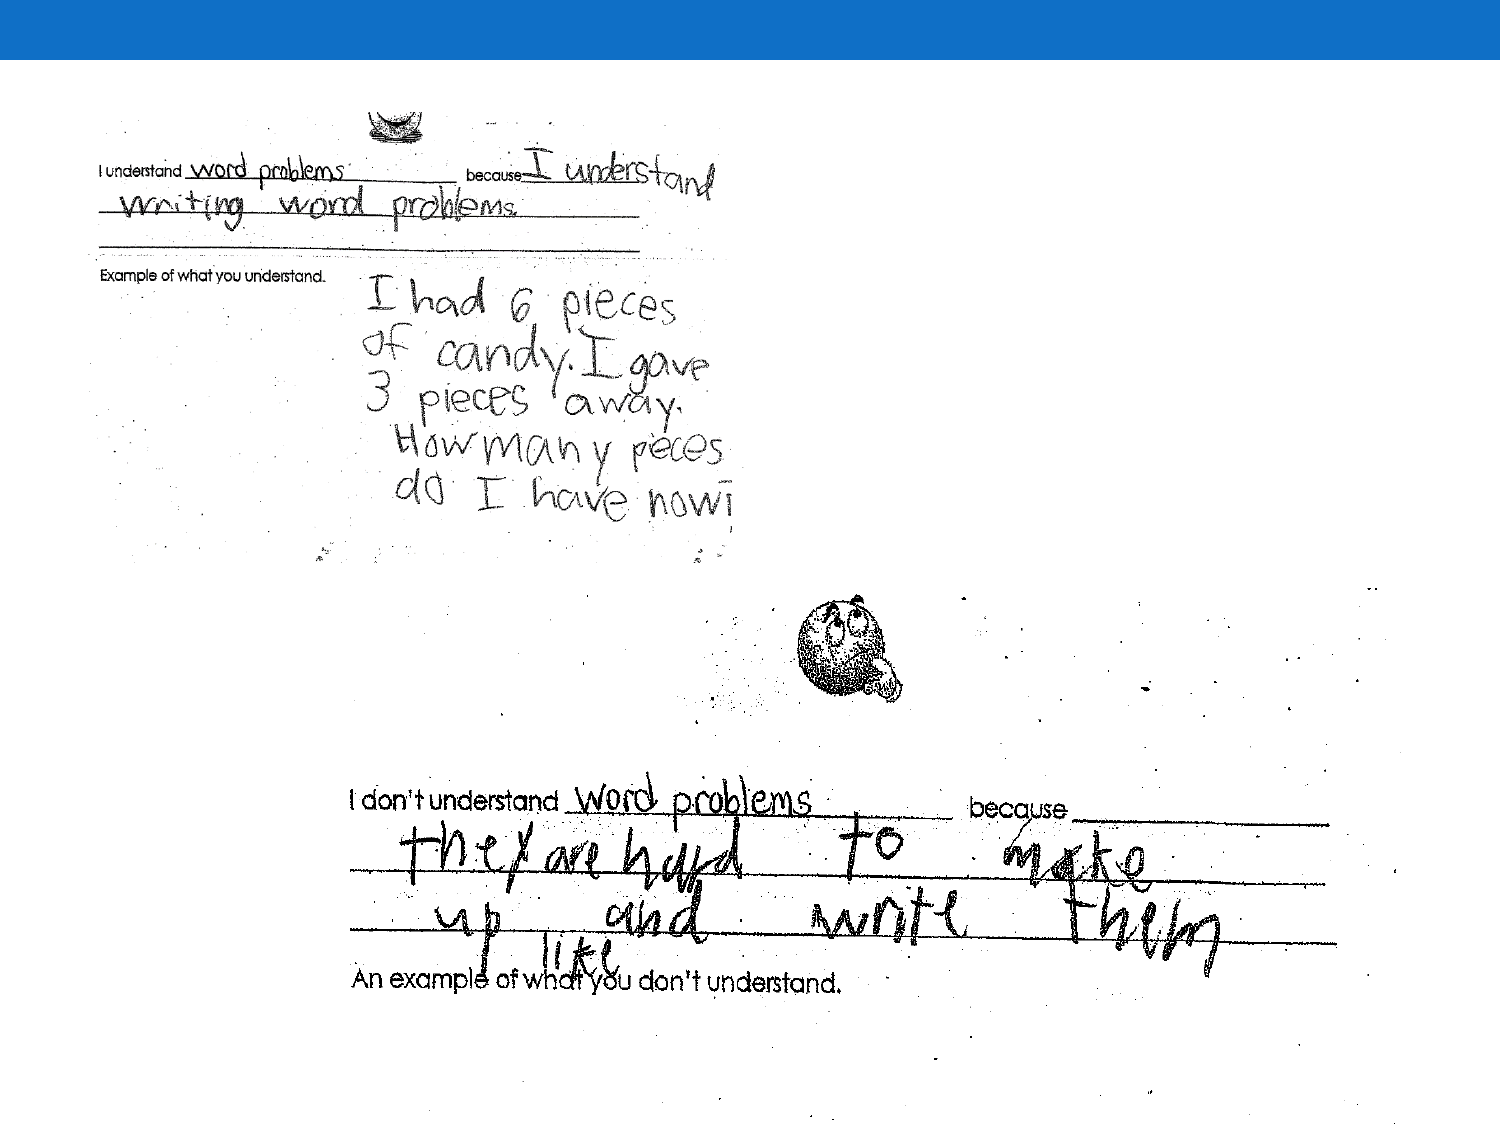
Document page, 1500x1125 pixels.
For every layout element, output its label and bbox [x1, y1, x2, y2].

picture [349, 588, 1405, 1125]
picture [87, 112, 780, 563]
